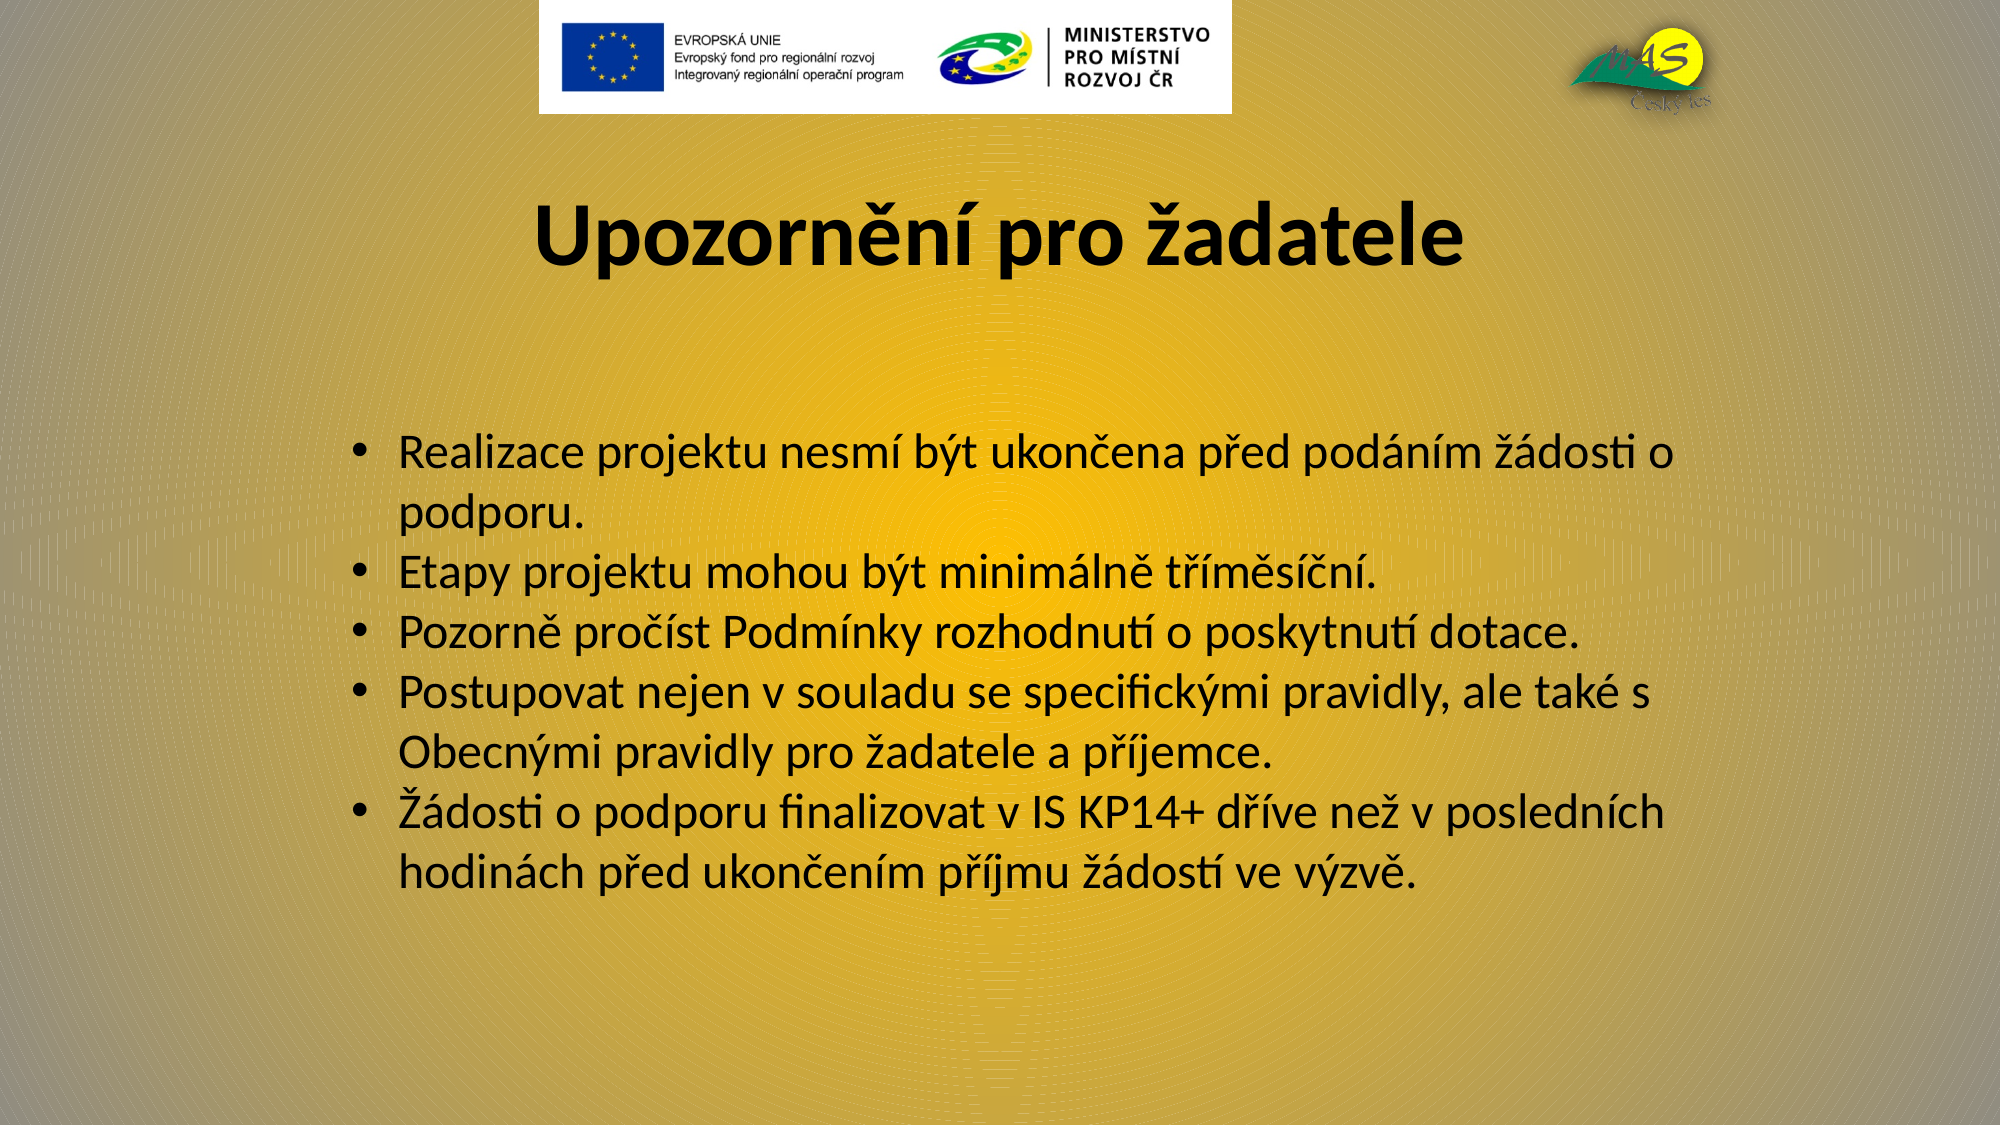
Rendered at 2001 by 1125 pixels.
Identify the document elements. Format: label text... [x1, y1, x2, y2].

text_box Realizace projektu nesmí být ukončena před podáním žádosti o podporu. Etapy projektu mohou být minimálně tříměsíční. Pozorně pročíst Podmínky rozhodnutí o poskytnutí dotace. Postupovat nejen v souladu se specifickými pravidly, ale také s Obecnými pravidly pro žadatele a příjemce. Žádosti o podporu finalizovat v IS KP14+ dříve než v posledních hodinách před ukončením příjmu žádostí ve výzvě. [336, 411, 1746, 1087]
text_box [336, 248, 1629, 309]
picture [1567, 28, 1711, 115]
picture [539, 0, 1232, 114]
title Upozornění pro žadatele [137, 119, 1863, 338]
